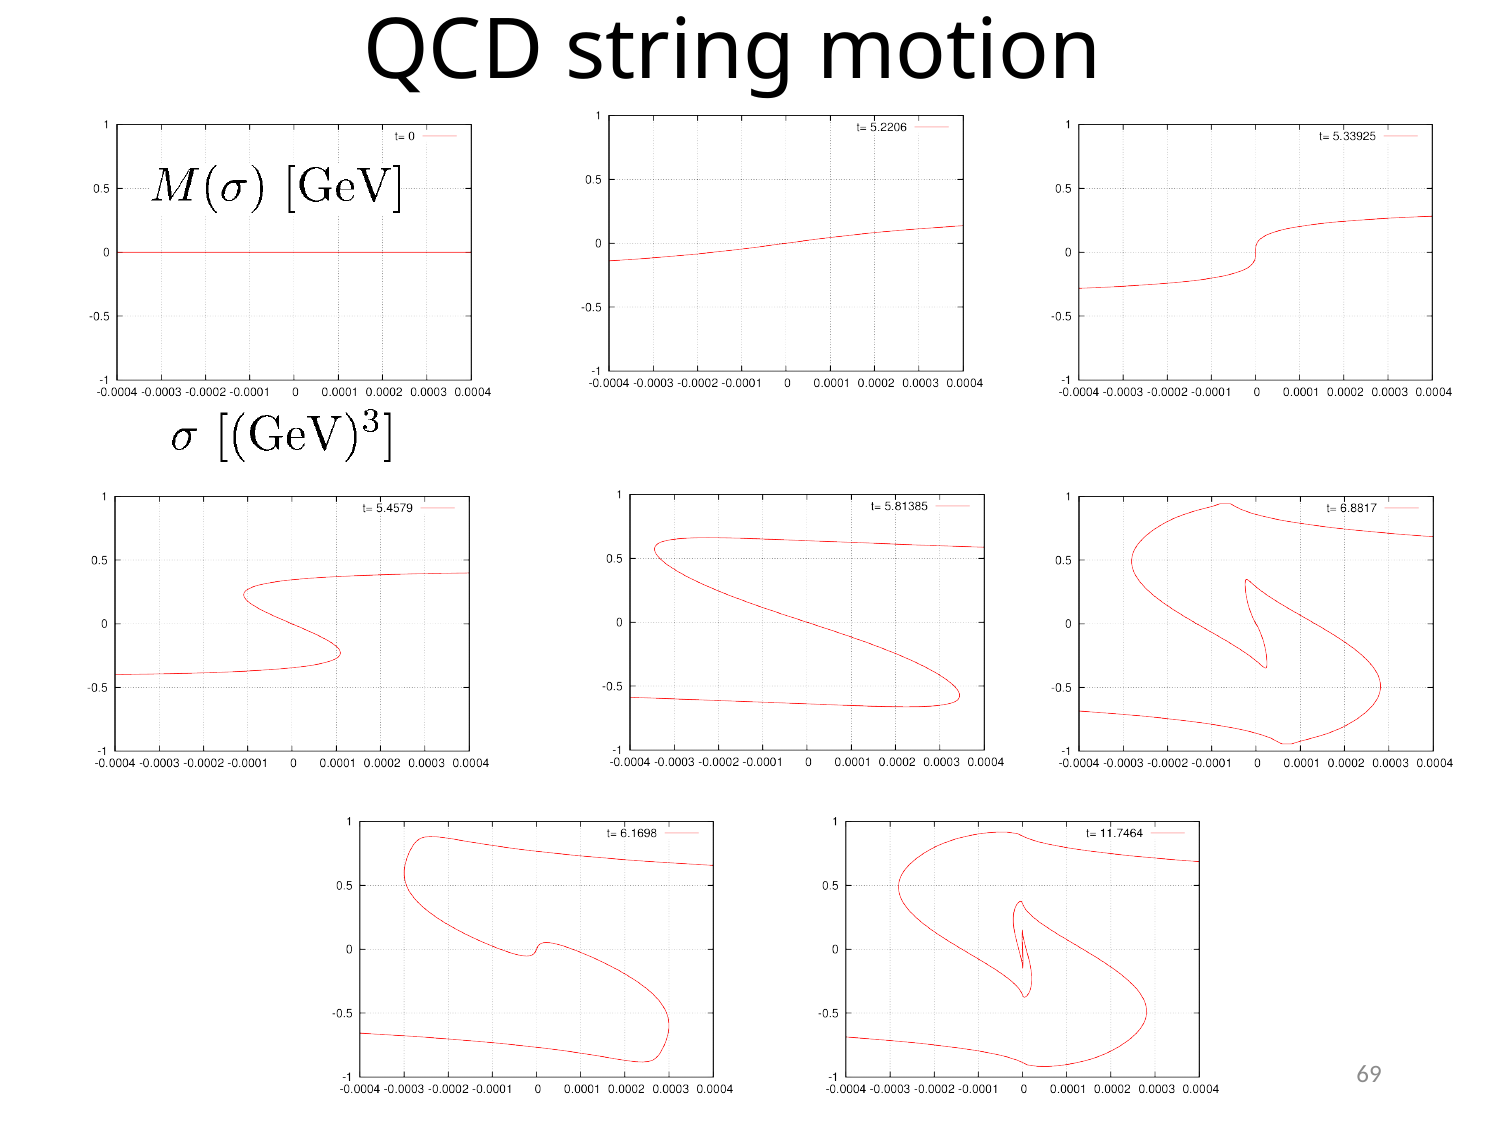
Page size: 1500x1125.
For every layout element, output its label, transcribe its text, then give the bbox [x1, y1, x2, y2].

picture [1021, 113, 1452, 416]
picture [551, 104, 983, 407]
picture [59, 113, 491, 465]
title QCD string motion [95, 0, 1370, 104]
picture [787, 810, 1219, 1113]
picture [1021, 485, 1453, 787]
picture [572, 483, 1004, 786]
slide_number 69 [1219, 1042, 1397, 1103]
picture [57, 485, 489, 787]
picture [302, 810, 733, 1113]
